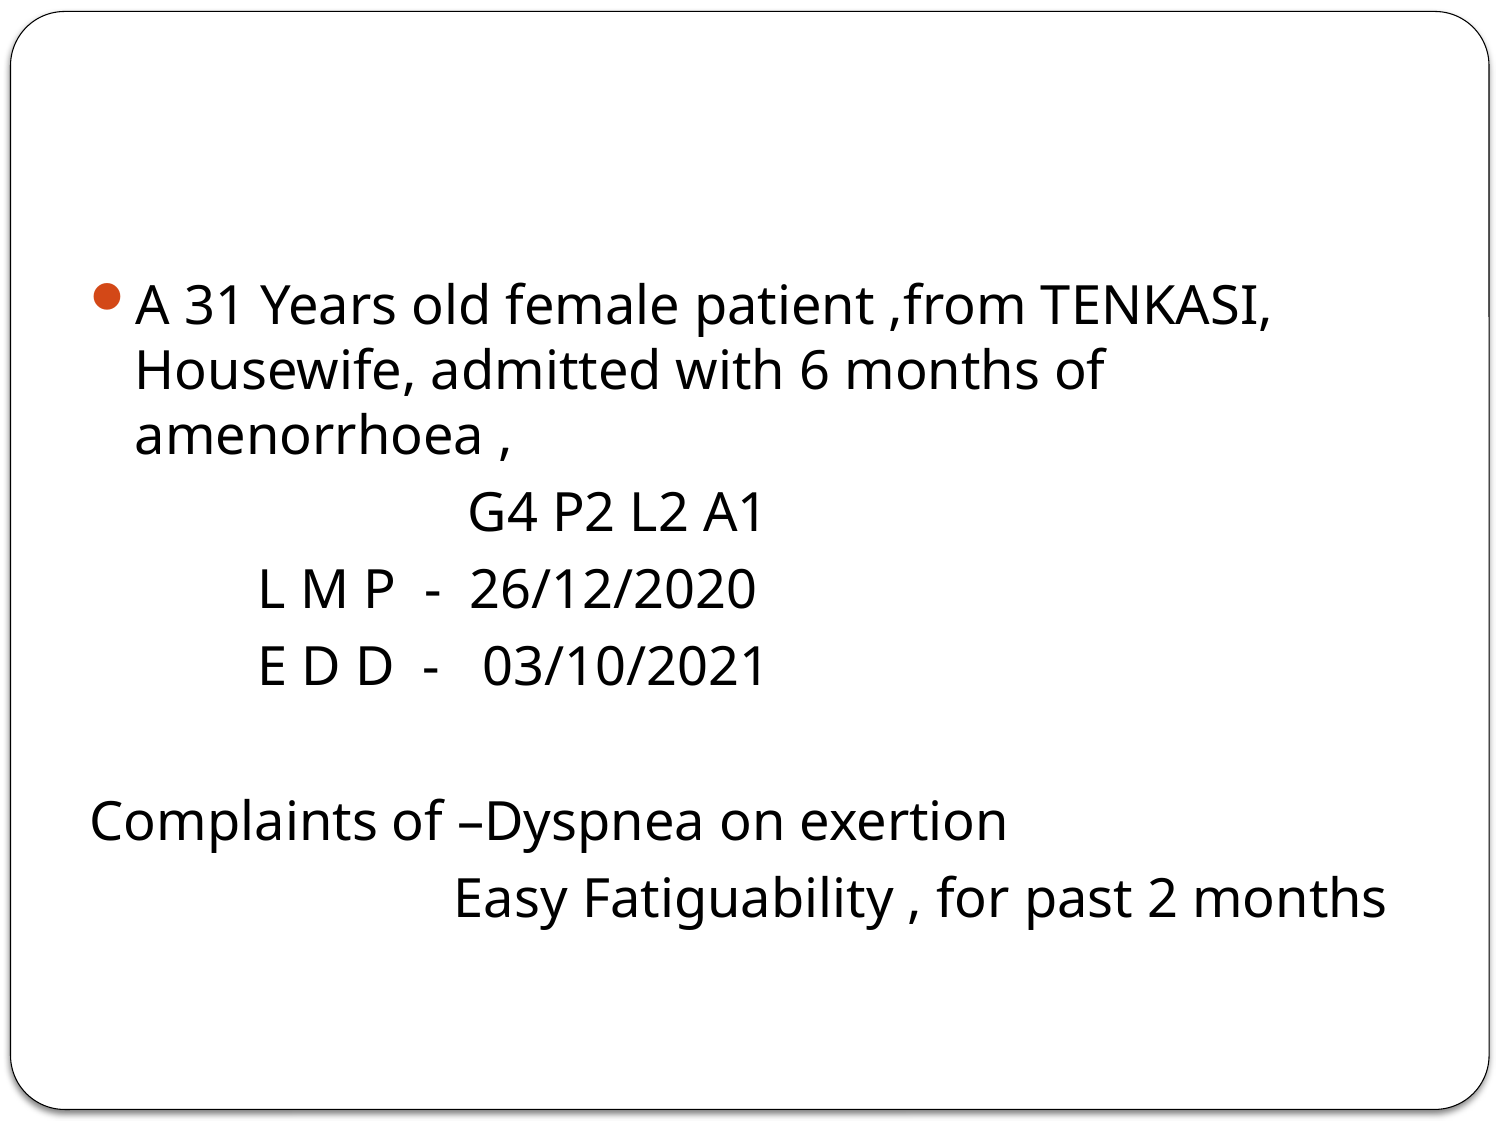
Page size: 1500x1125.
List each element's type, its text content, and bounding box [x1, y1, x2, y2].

list A 31 Years old female patient ,from TENKASI, Housewife, admitted with 6 months of amenorrhoea , G4 P2 L2 A1 L M P - 26/12/2020 E D D - 03/10/2021 Complaints of –Dyspnea on exertion Easy Fatiguability , for past 2 months [75, 262, 1465, 1005]
